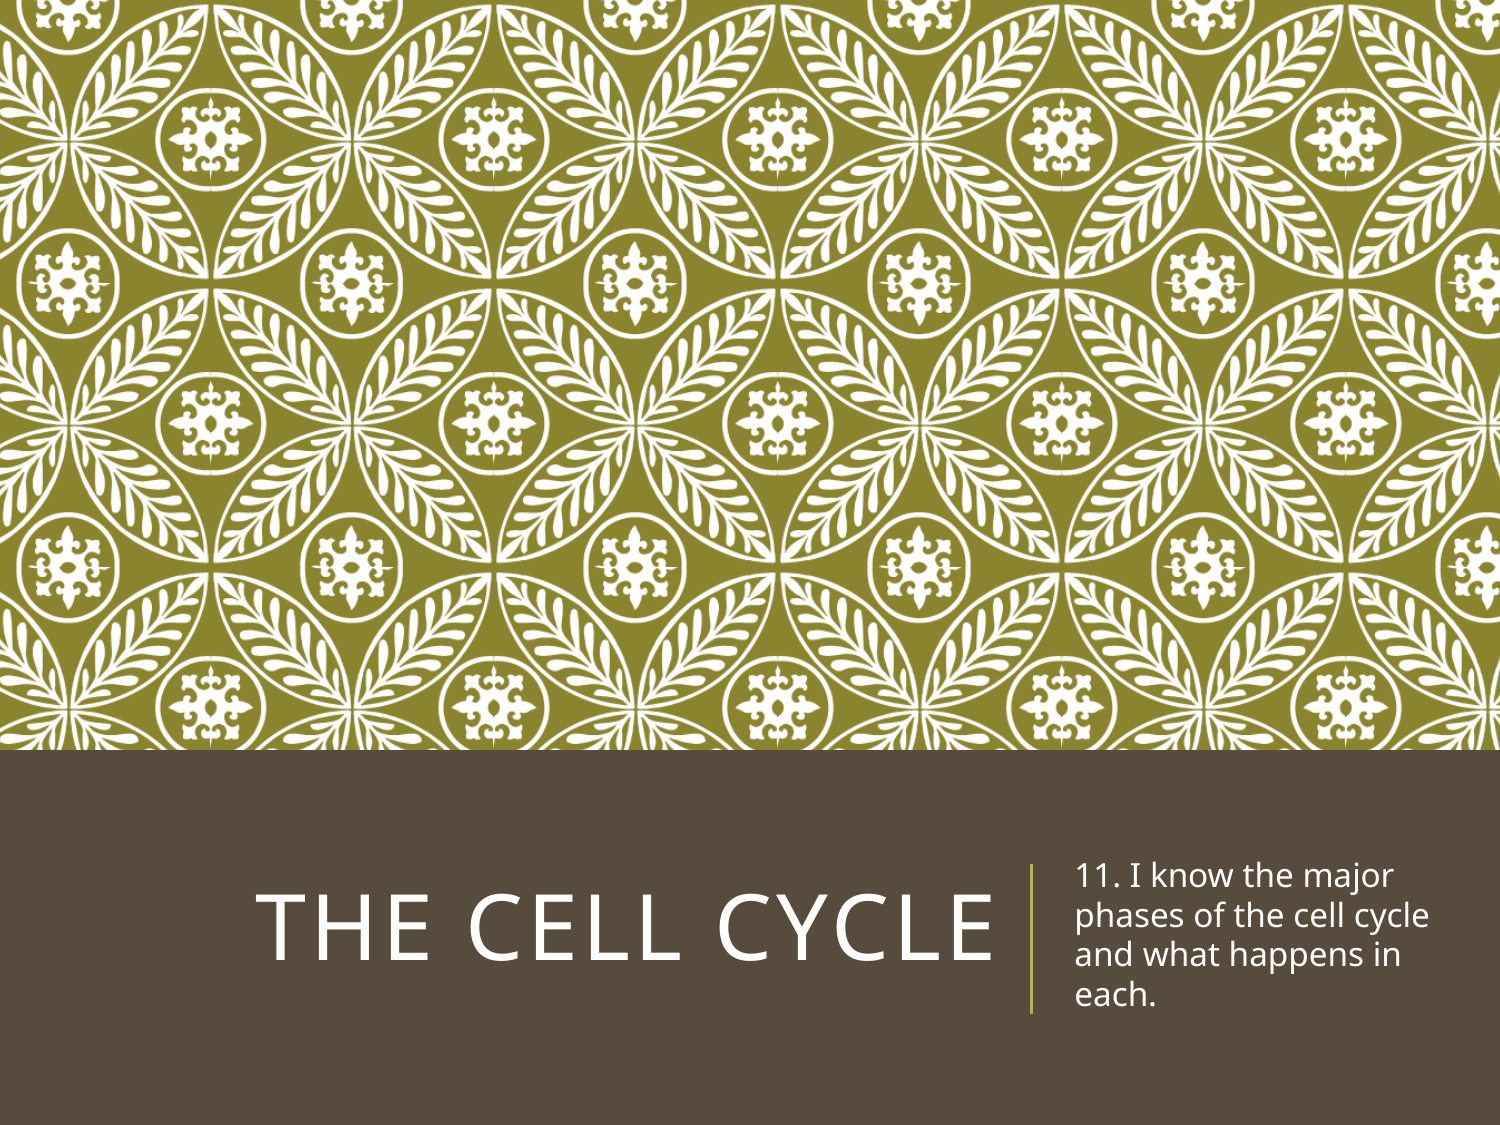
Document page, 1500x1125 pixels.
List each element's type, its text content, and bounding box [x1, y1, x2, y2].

list 11. I know the major phases of the cell cycle and what happens in each. [1059, 813, 1454, 1054]
title The Cell Cycle [56, 813, 1013, 1054]
